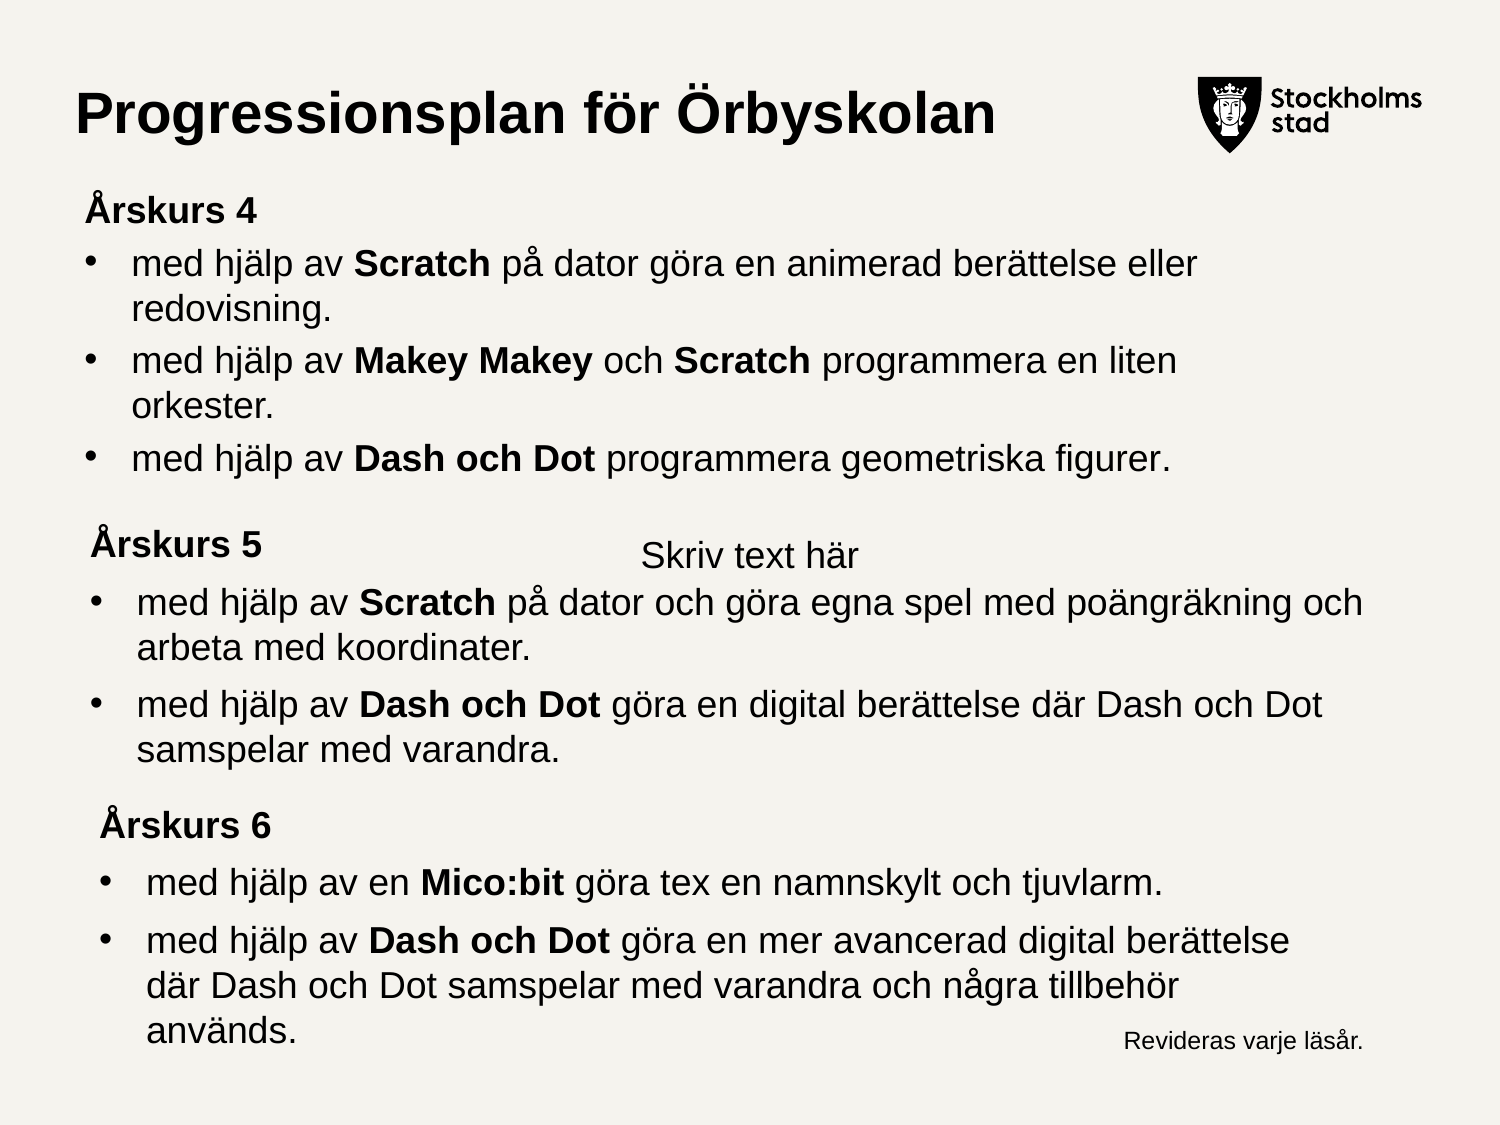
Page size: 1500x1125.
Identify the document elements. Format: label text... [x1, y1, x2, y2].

text_box Revideras varje läsår. [1041, 1016, 1447, 1062]
text_box Skriv text här [524, 523, 975, 584]
text_box Årskurs 5 med hjälp av Scratch på dator och göra egna spel med poängräkning och arbeta med koordinater. med hjälp av Dash och Dot göra en digital berättelse där Dash och Dot samspelar med varandra. [75, 512, 1394, 868]
text_box Årskurs 6 med hjälp av en Mico:bit göra tex en namnskylt och tjuvlarm. med hjälp av Dash och Dot göra en mer avancerad digital berättelse där Dash och Dot samspelar med varandra och några tillbehör används. [84, 793, 1312, 1104]
title Progressionsplan för Örbyskolan [75, 75, 1093, 149]
list Årskurs 4 med hjälp av Scratch på dator göra en animerad berättelse eller redovisning. med hjälp av Makey Makey och Scratch programmera en liten orkester. med hjälp av Dash och Dot programmera geometriska figurer. [84, 185, 1208, 512]
